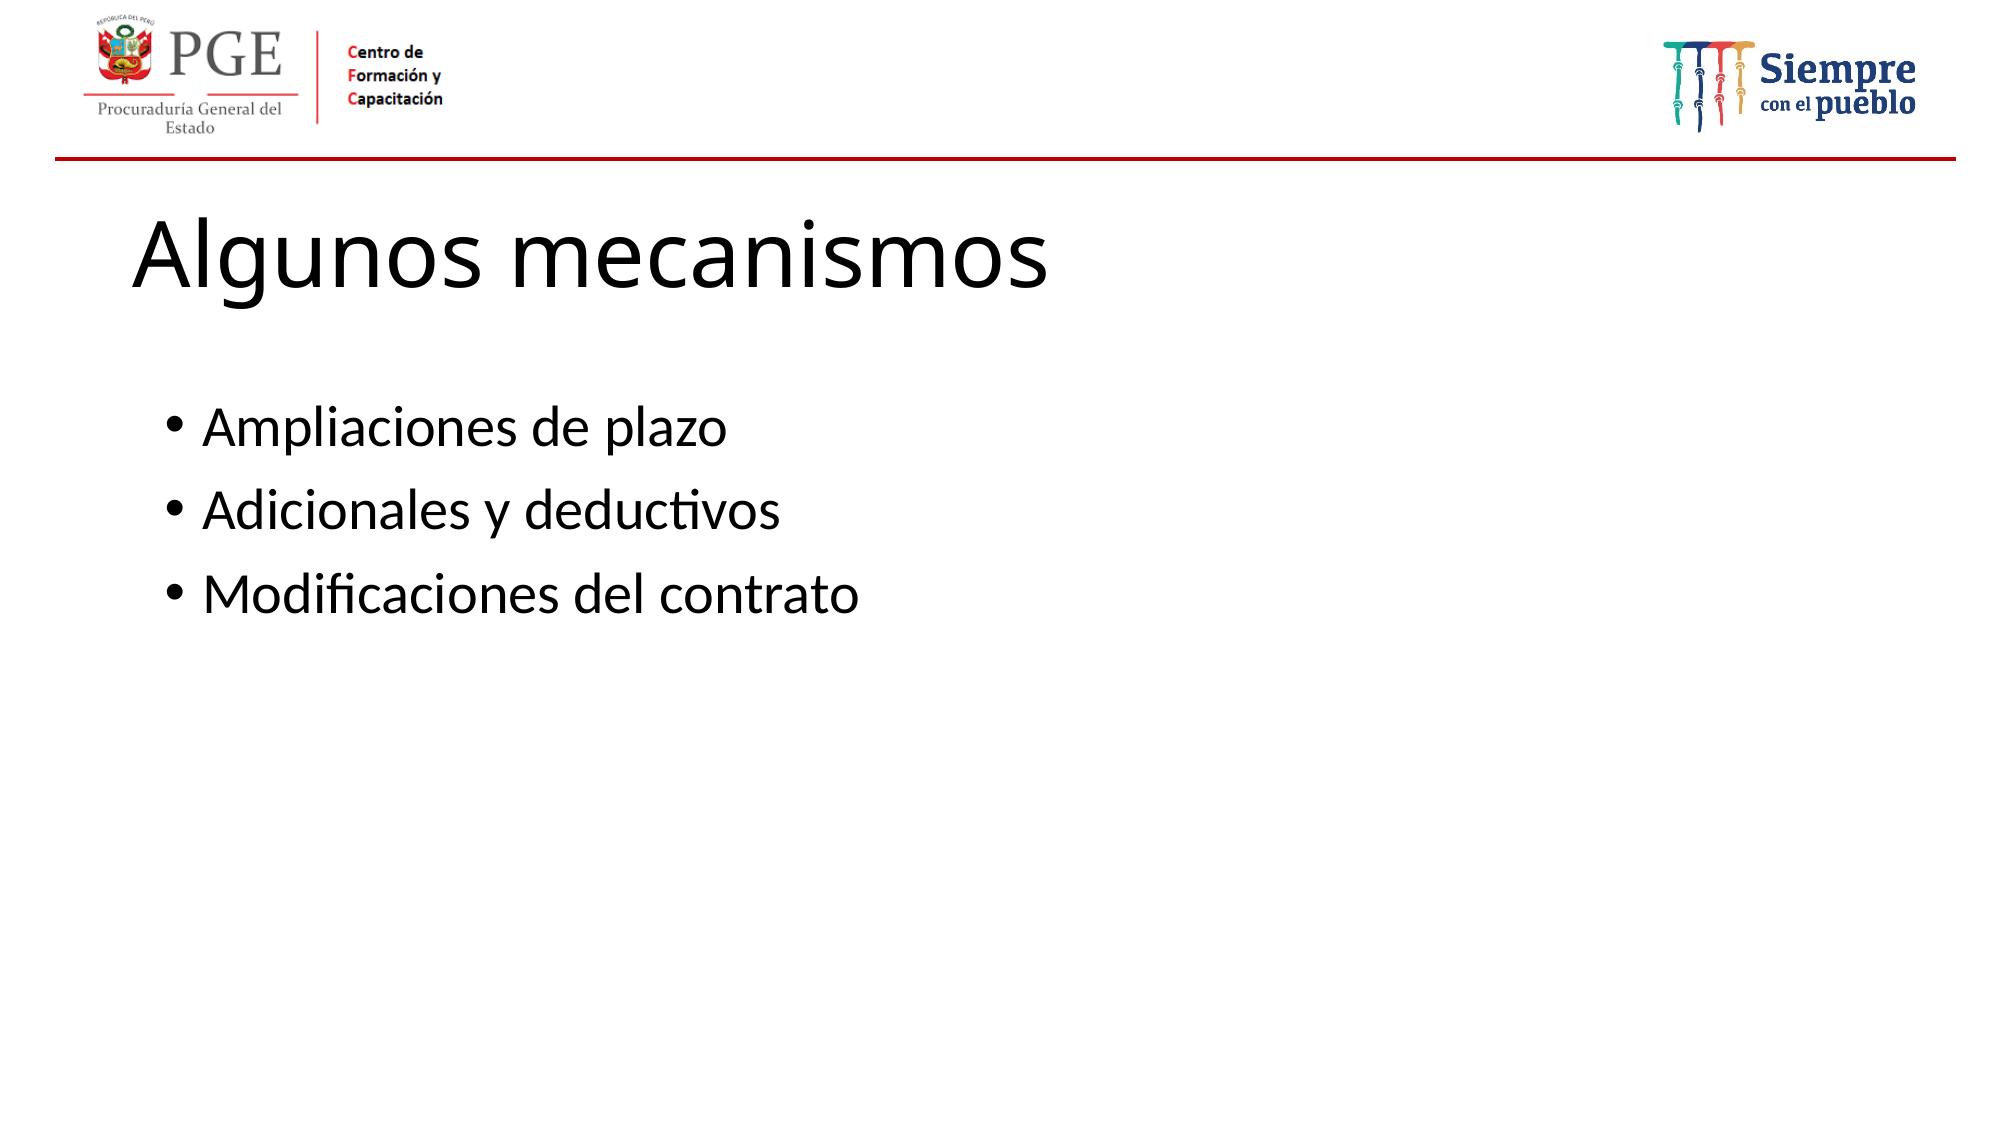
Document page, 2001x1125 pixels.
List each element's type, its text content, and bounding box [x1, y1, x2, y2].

title Algunos mecanismos [117, 148, 1843, 158]
text_box Ampliaciones de plazo Adicionales y deductivos Modificaciones del contrato [149, 388, 1850, 950]
picture [71, 7, 467, 149]
title Algunos mecanismos [117, 160, 1843, 367]
picture [1651, 29, 1925, 139]
